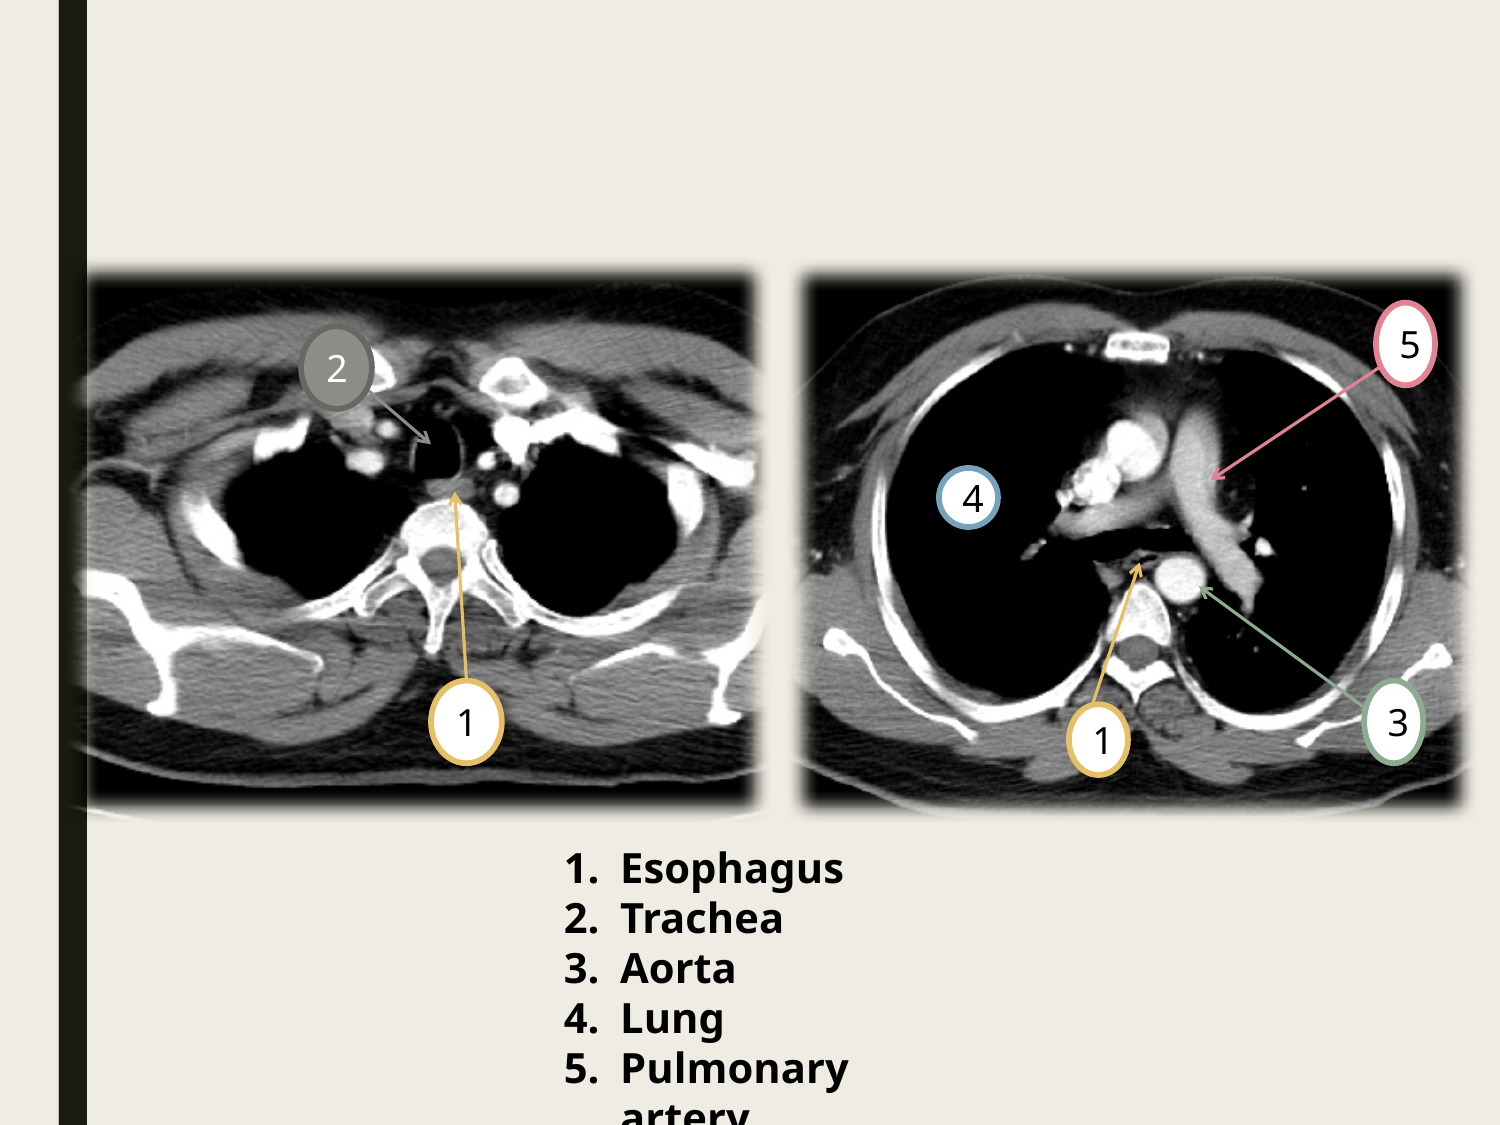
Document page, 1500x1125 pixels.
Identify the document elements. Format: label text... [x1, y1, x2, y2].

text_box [1045, 609, 1187, 657]
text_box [1198, 586, 1376, 716]
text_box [365, 580, 555, 592]
picture [785, 257, 1477, 823]
text_box Esophagus Trachea Aorta Lung Pulmonary artery [549, 834, 999, 1125]
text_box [348, 373, 431, 445]
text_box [1210, 361, 1388, 481]
picture [64, 255, 771, 823]
